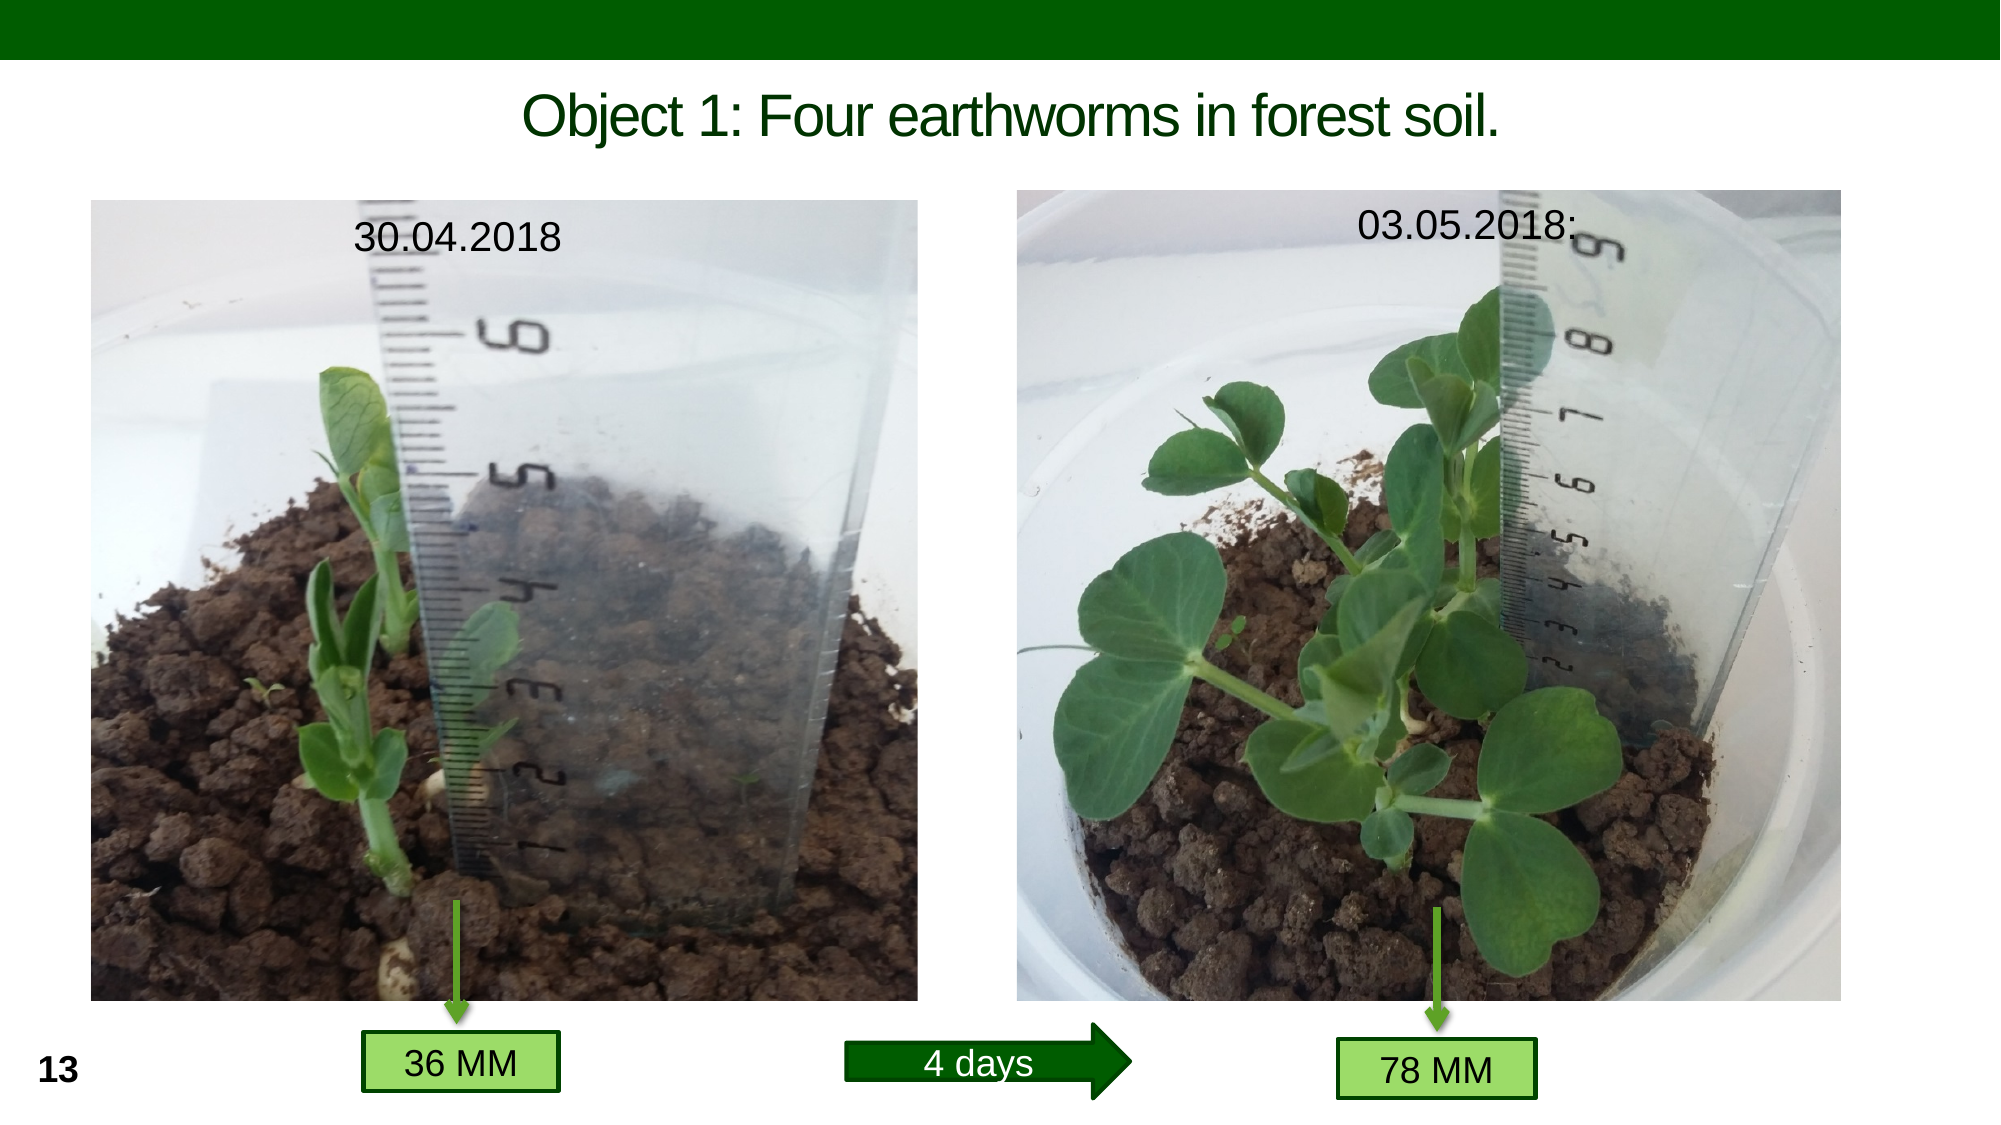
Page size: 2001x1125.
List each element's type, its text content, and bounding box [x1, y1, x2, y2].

picture [91, 186, 918, 1014]
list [1016, 190, 1846, 1001]
text_box 4 days [844, 1022, 1133, 1101]
title Object 1: Four earthworms in forest soil. [336, 66, 1687, 230]
text_box 36 ММ [361, 1030, 561, 1093]
text_box 78 ММ [1336, 1037, 1538, 1100]
text_box 13 [22, 1037, 161, 1098]
